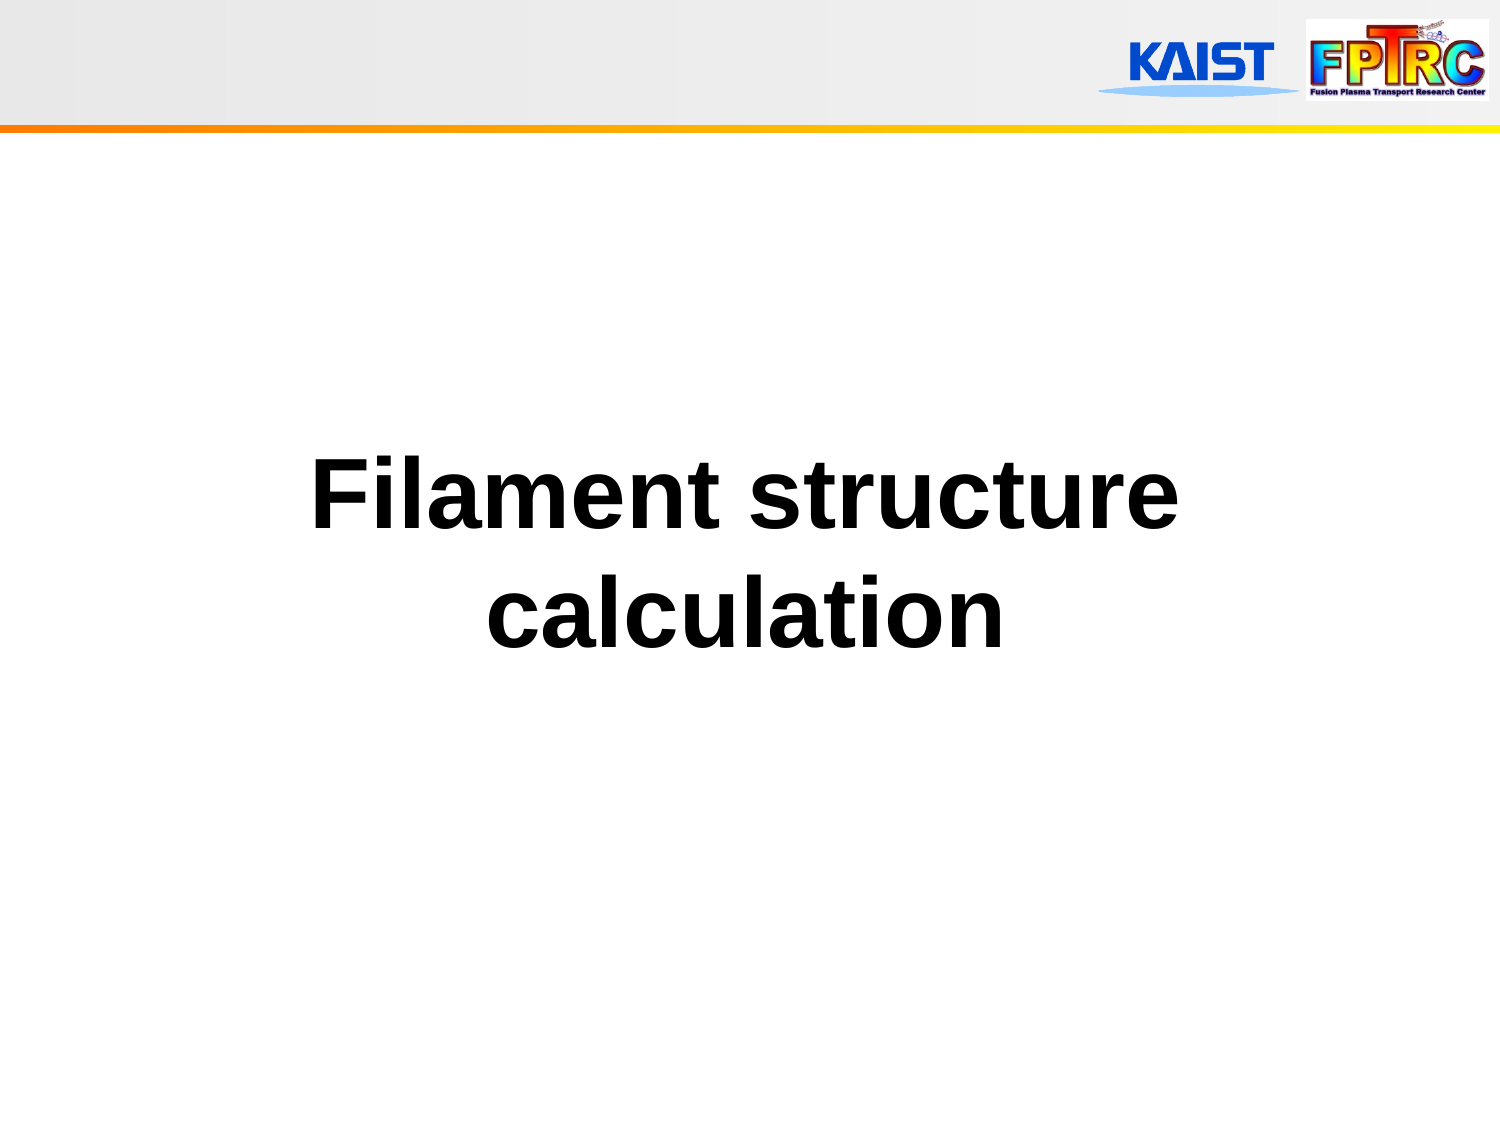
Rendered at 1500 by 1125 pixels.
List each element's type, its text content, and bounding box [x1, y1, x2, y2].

text_box Filament structure calculation [0, 420, 1498, 676]
picture [1092, 42, 1302, 101]
picture [1306, 19, 1489, 101]
